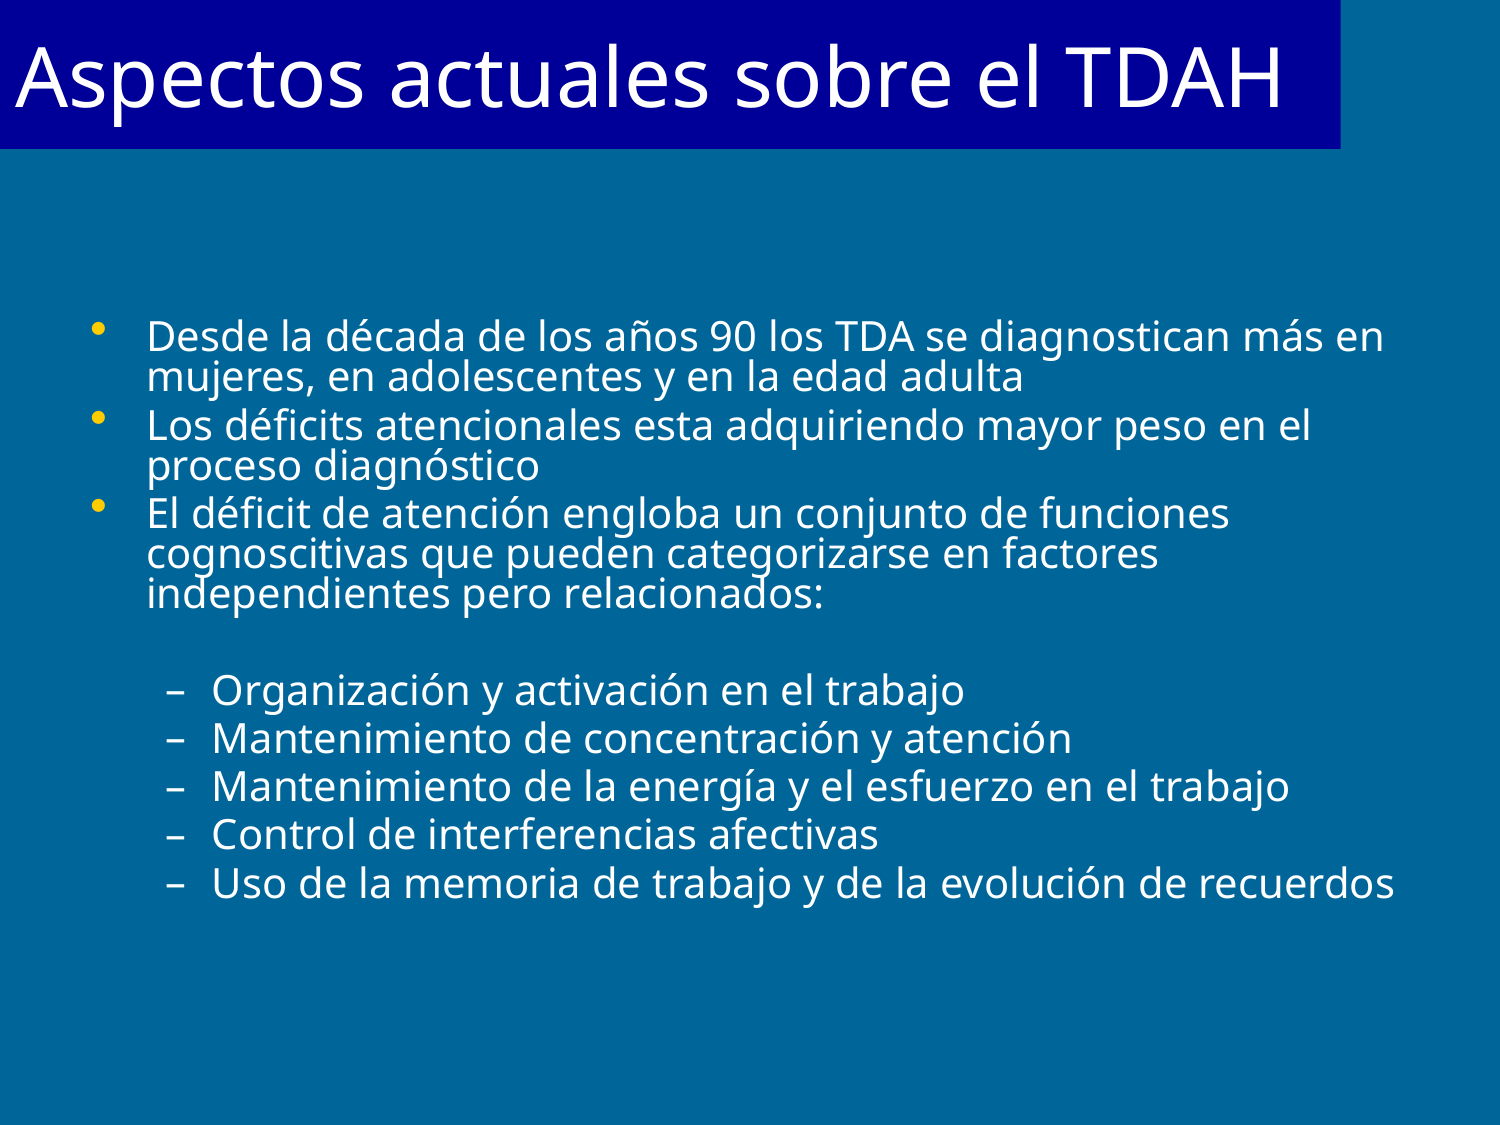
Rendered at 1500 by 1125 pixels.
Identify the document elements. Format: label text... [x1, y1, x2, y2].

list Desde la década de los años 90 los TDA se diagnostican más en mujeres, en adolescentes y en la edad adulta Los déficits atencionales esta adquiriendo mayor peso en el proceso diagnóstico El déficit de atención engloba un conjunto de funciones cognoscitivas que pueden categorizarse en factores independientes pero relacionados: Organización y activación en el trabajo Mantenimiento de concentración y atención Mantenimiento de la energía y el esfuerzo en el trabajo Control de interferencias afectivas Uso de la memoria de trabajo y de la evolución de recuerdos [74, 312, 1426, 988]
title Aspectos actuales sobre el TDAH [0, 0, 1341, 150]
